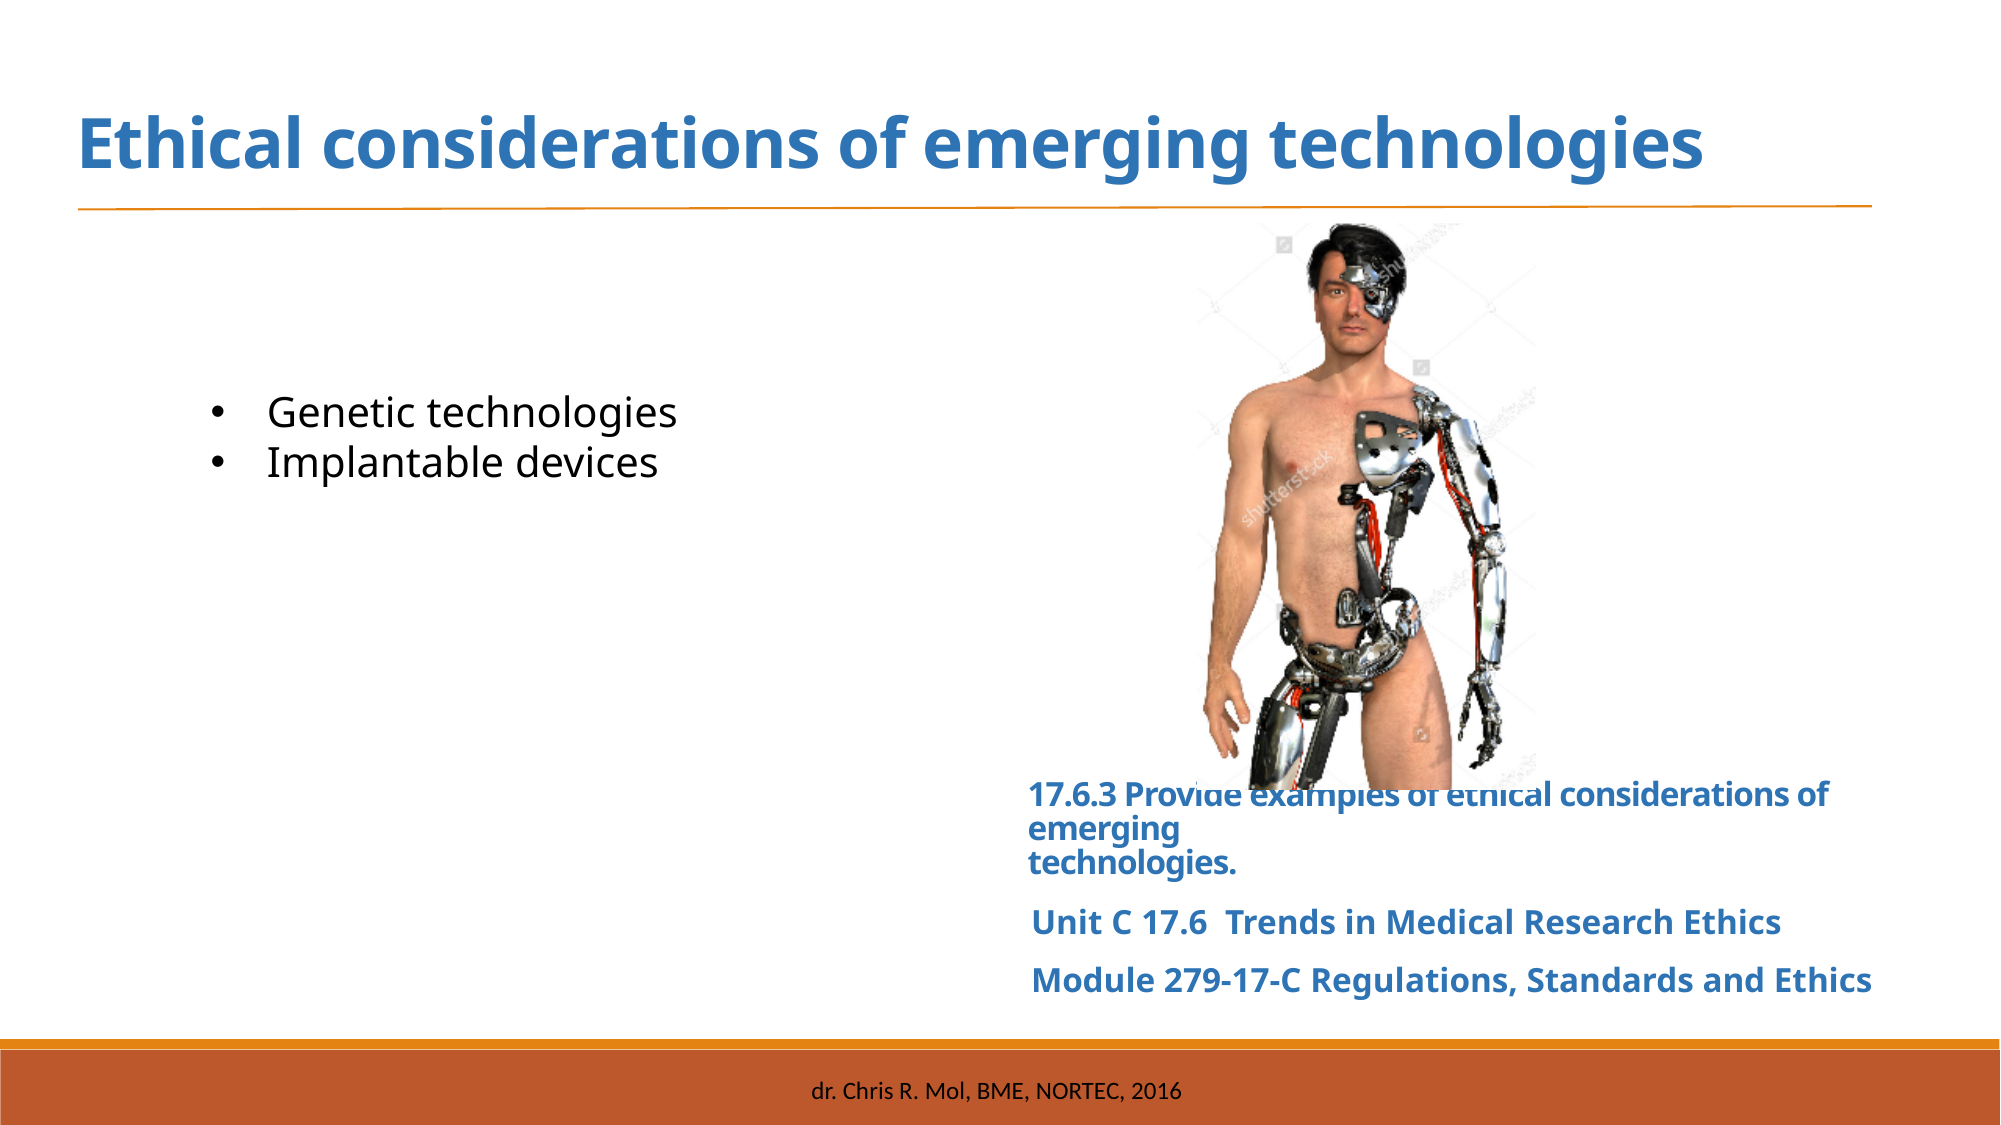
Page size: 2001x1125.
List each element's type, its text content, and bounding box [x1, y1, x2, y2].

text_box dr. Chris R. Mol, BME, NORTEC, 2016 [0, 1067, 2000, 1112]
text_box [77, 205, 1873, 210]
picture [1196, 222, 1537, 791]
title Ethical considerations of emerging technologies [61, 65, 1853, 190]
text_box 17.6.3 Provide examples of ethical considerations of emerging technologies. [1012, 818, 2000, 889]
text_box Unit C 17.6 Trends in Medical Research Ethics [1016, 891, 1989, 949]
text_box Genetic technologies Implantable devices [195, 378, 802, 494]
text_box Module 279-17-C Regulations, Standards and Ethics [1016, 949, 1965, 1007]
